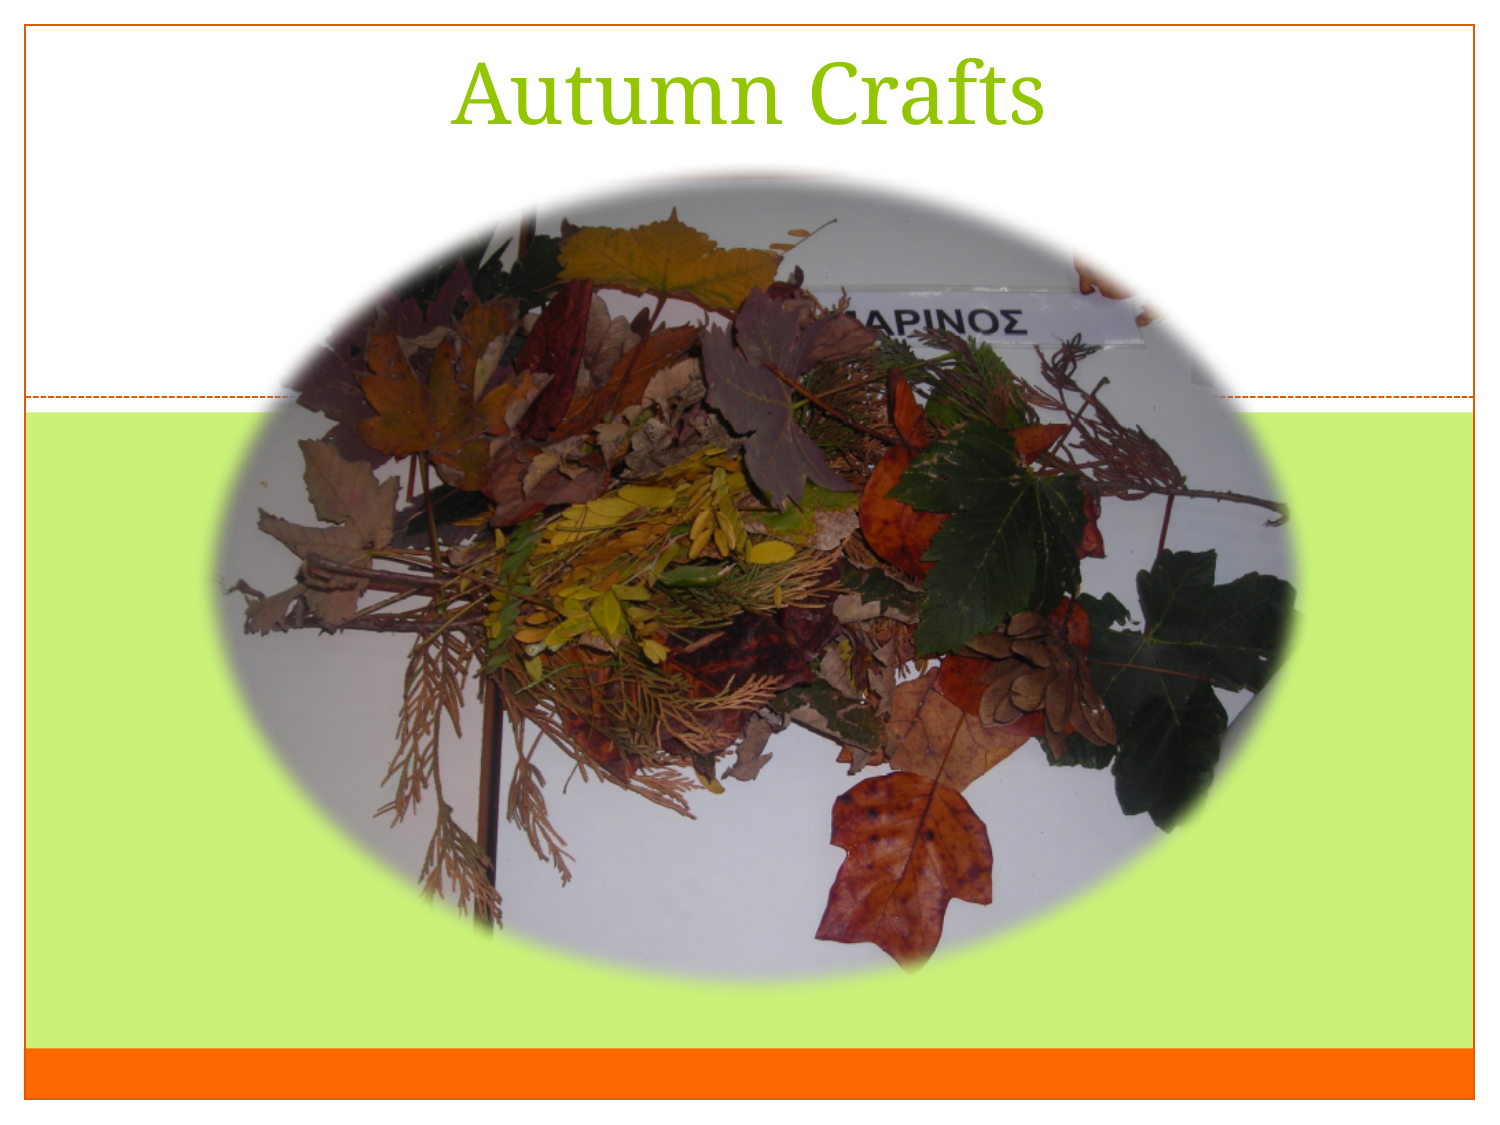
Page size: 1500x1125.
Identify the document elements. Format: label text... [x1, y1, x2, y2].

picture [194, 160, 1315, 1001]
title Autumn Crafts [112, 30, 1388, 149]
